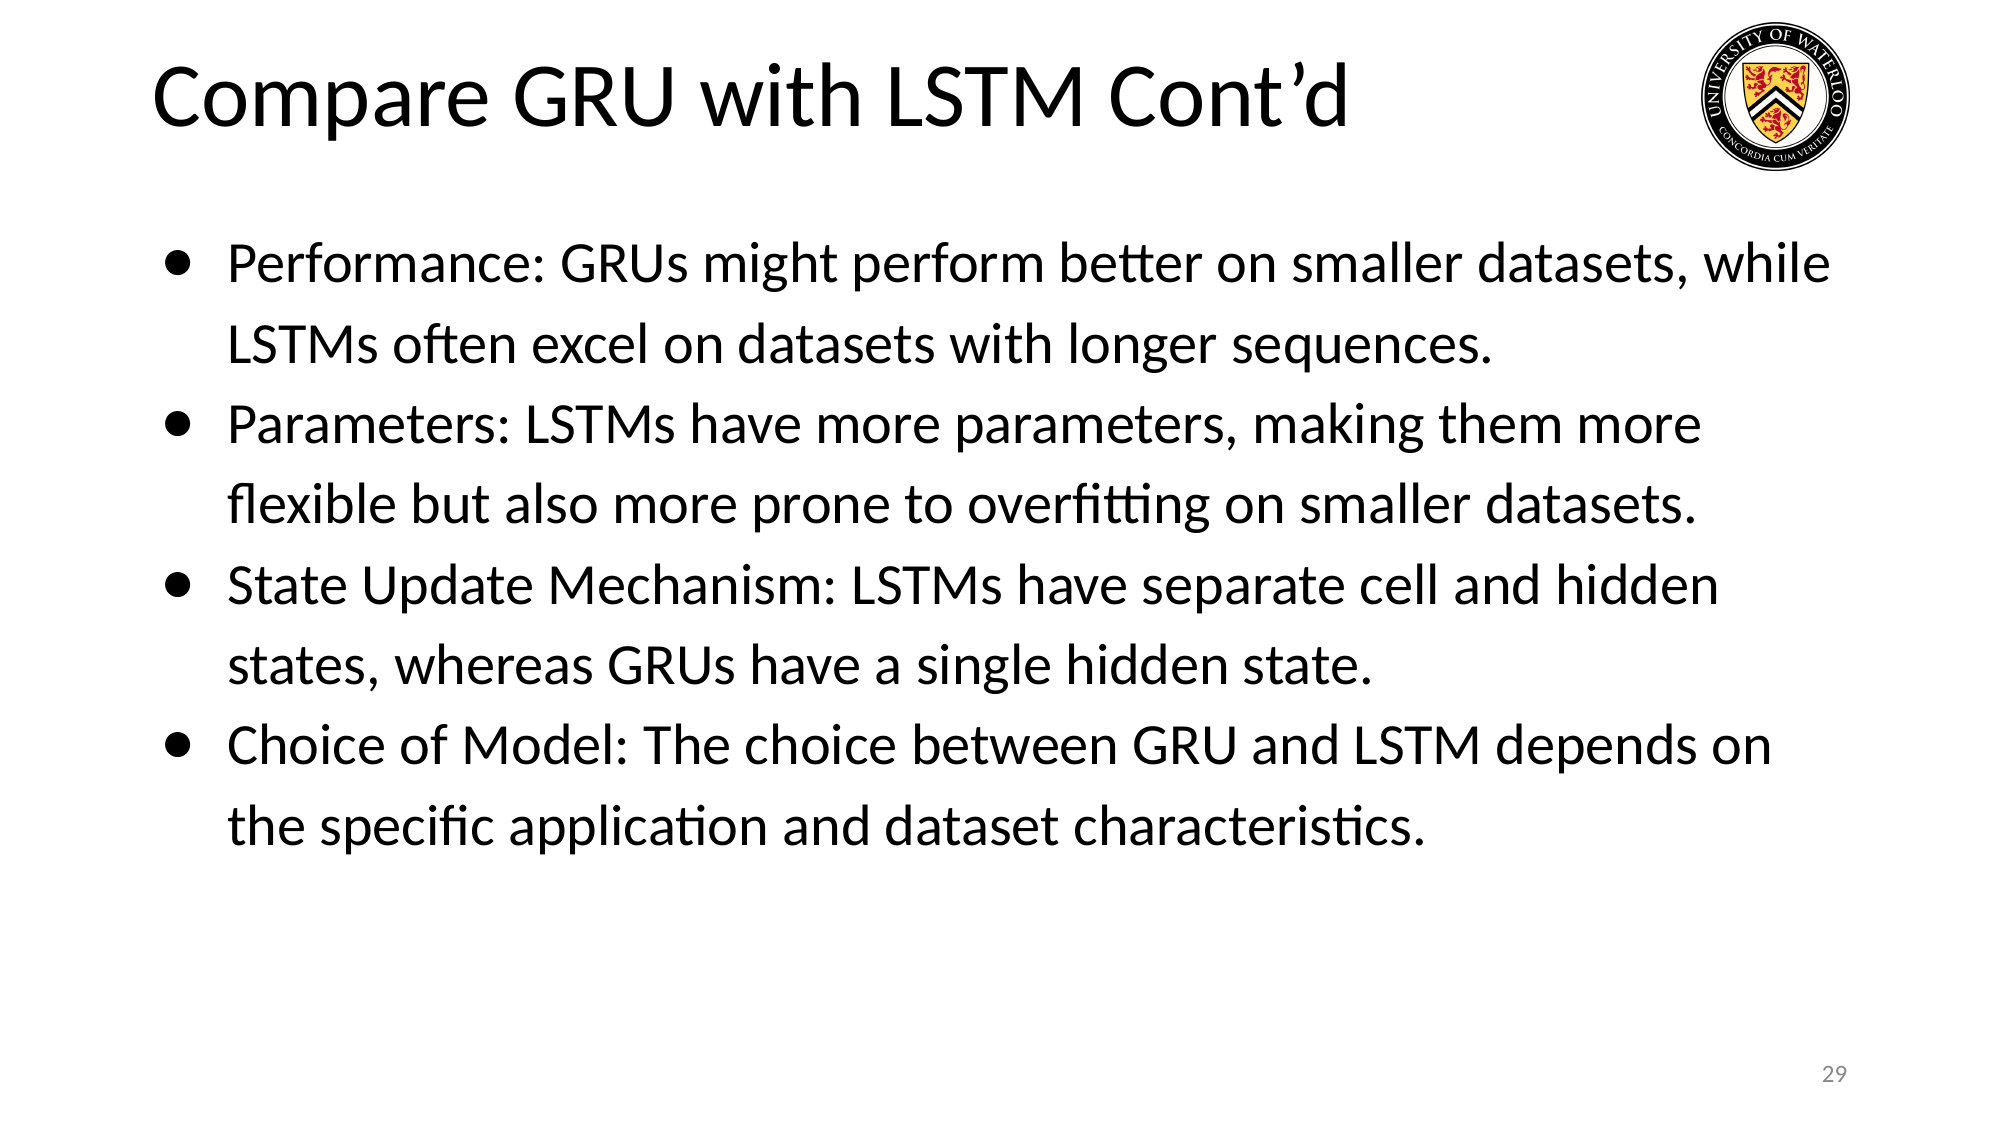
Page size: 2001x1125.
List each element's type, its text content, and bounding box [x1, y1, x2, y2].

title Compare GRU with LSTM Cont’d [137, 22, 1863, 171]
list Performance: GRUs might perform better on smaller datasets, while LSTMs often excel on datasets with longer sequences. Parameters: LSTMs have more parameters, making them more flexible but also more prone to overfitting on smaller datasets. State Update Mechanism: LSTMs have separate cell and hidden states, whereas GRUs have a single hidden state. Choice of Model: The choice between GRU and LSTM depends on the specific application and dataset characteristics. [137, 206, 1863, 1014]
slide_number ‹#› [1412, 1042, 1863, 1103]
